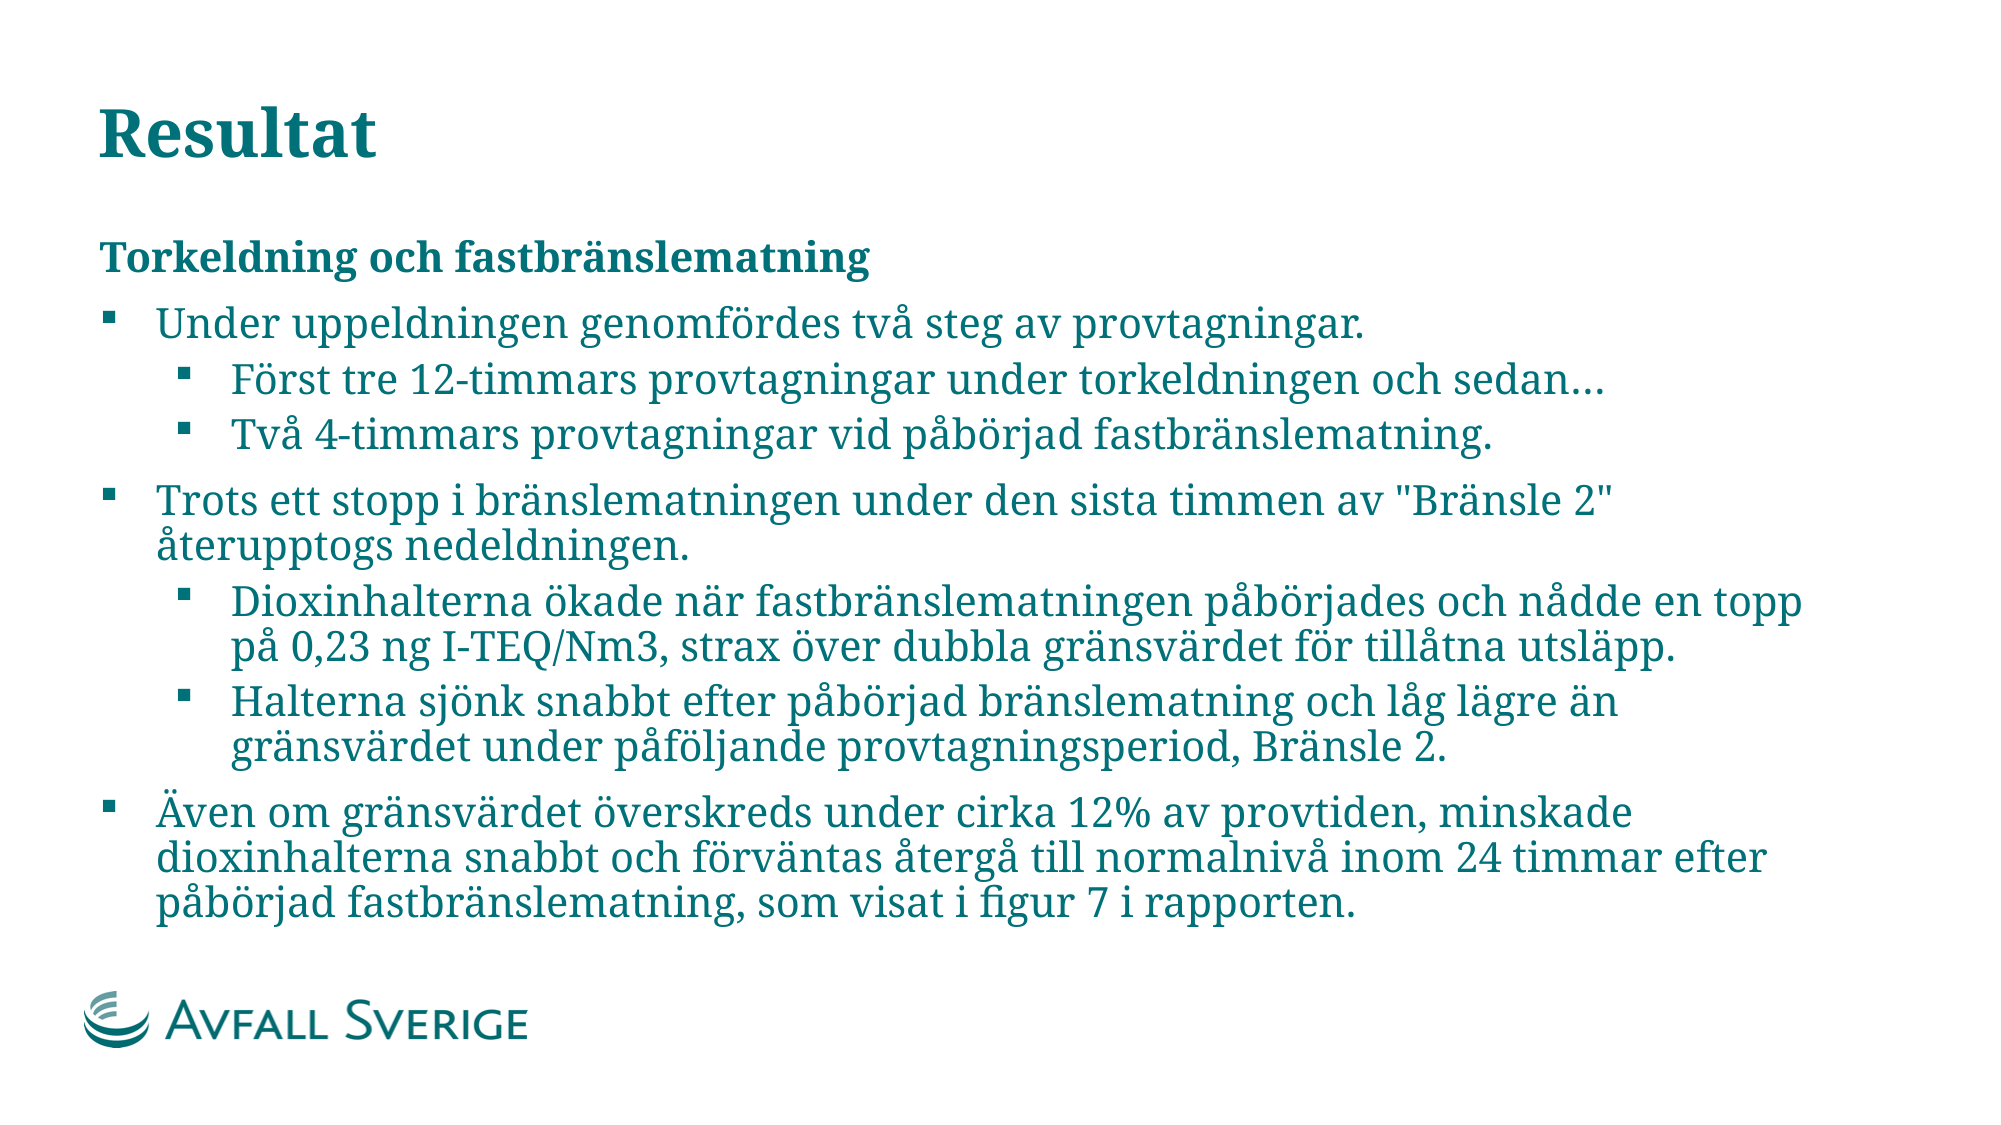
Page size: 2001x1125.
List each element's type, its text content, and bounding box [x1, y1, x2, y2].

title Resultat [83, 84, 1235, 189]
picture [84, 991, 528, 1048]
list Torkeldning och fastbränslematning Under uppeldningen genomfördes två steg av provtagningar. Först tre 12-timmars provtagningar under torkeldningen och sedan… Två 4-timmars provtagningar vid påbörjad fastbränslematning. Trots ett stopp i bränslematningen under den sista timmen av "Bränsle 2" återupptogs nedeldningen. Dioxinhalterna ökade när fastbränslematningen påbörjades och nådde en topp på 0,23 ng I-TEQ/Nm3, strax över dubbla gränsvärdet för tillåtna utsläpp. Halterna sjönk snabbt efter påbörjad bränslematning och låg lägre än gränsvärdet under påföljande provtagningsperiod, Bränsle 2. Även om gränsvärdet överskreds under cirka 12% av provtiden, minskade dioxinhalterna snabbt och förväntas återgå till normalnivå inom 24 timmar efter påbörjad fastbränslematning, som visat i figur 7 i rapporten. [84, 229, 1822, 974]
